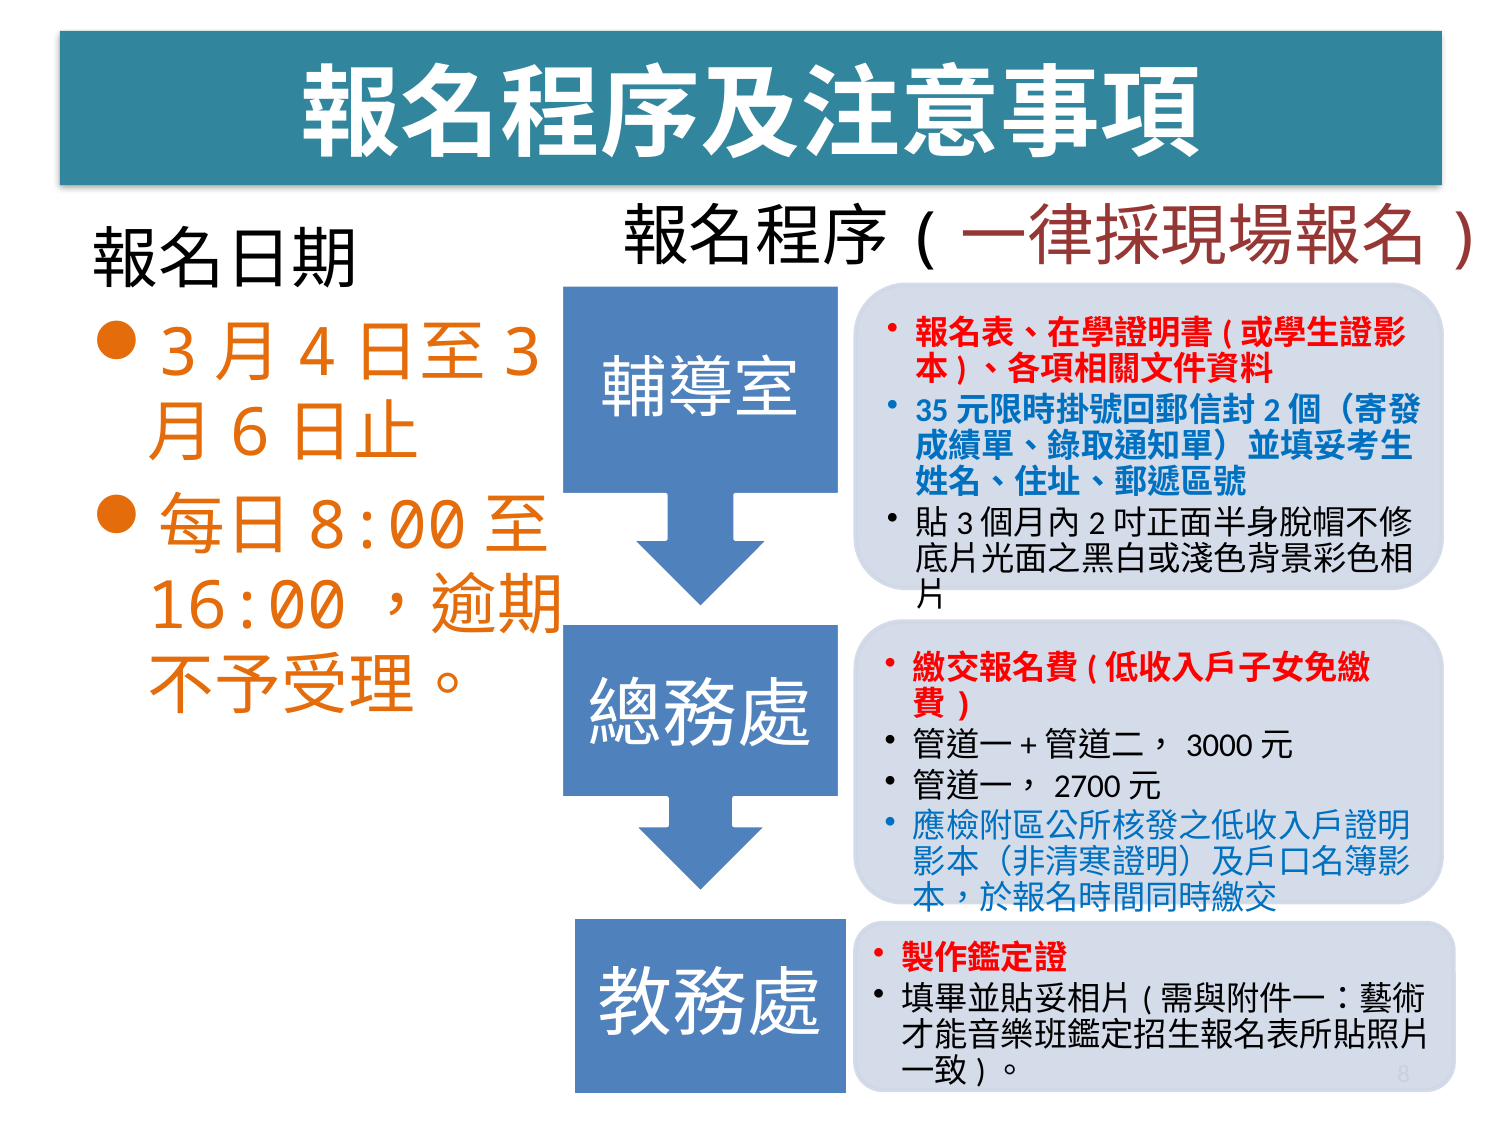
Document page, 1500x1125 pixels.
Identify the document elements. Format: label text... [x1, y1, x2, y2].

text_box 報名程序(一律採現場報名) [607, 185, 1500, 281]
list 報名日期 3月4日至3月6日止 每日8:00至16:00，逾期不予受理。 [76, 208, 585, 811]
text_box 報名程序及注意事項 [59, 30, 1442, 186]
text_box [560, 284, 1459, 1107]
